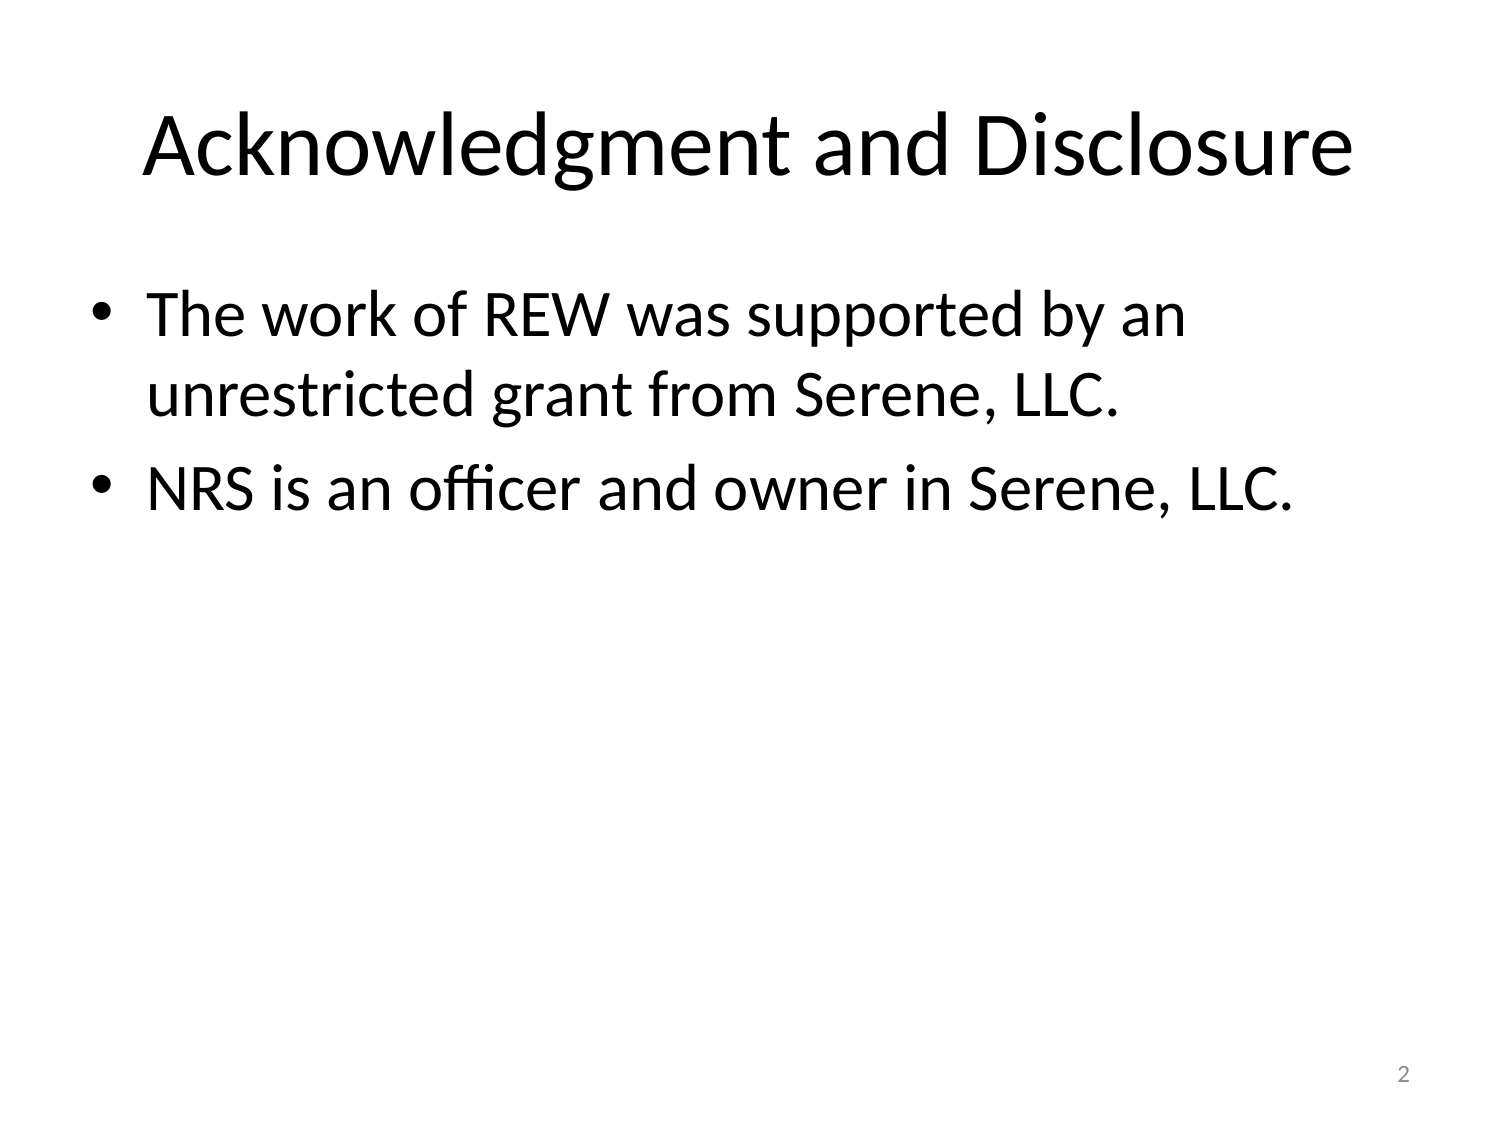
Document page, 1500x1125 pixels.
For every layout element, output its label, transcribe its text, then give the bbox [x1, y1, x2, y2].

list The work of REW was supported by an unrestricted grant from Serene, LLC. NRS is an officer and owner in Serene, LLC. [75, 262, 1425, 1005]
title Acknowledgment and Disclosure [75, 45, 1425, 233]
slide_number 2 [1074, 1042, 1425, 1103]
